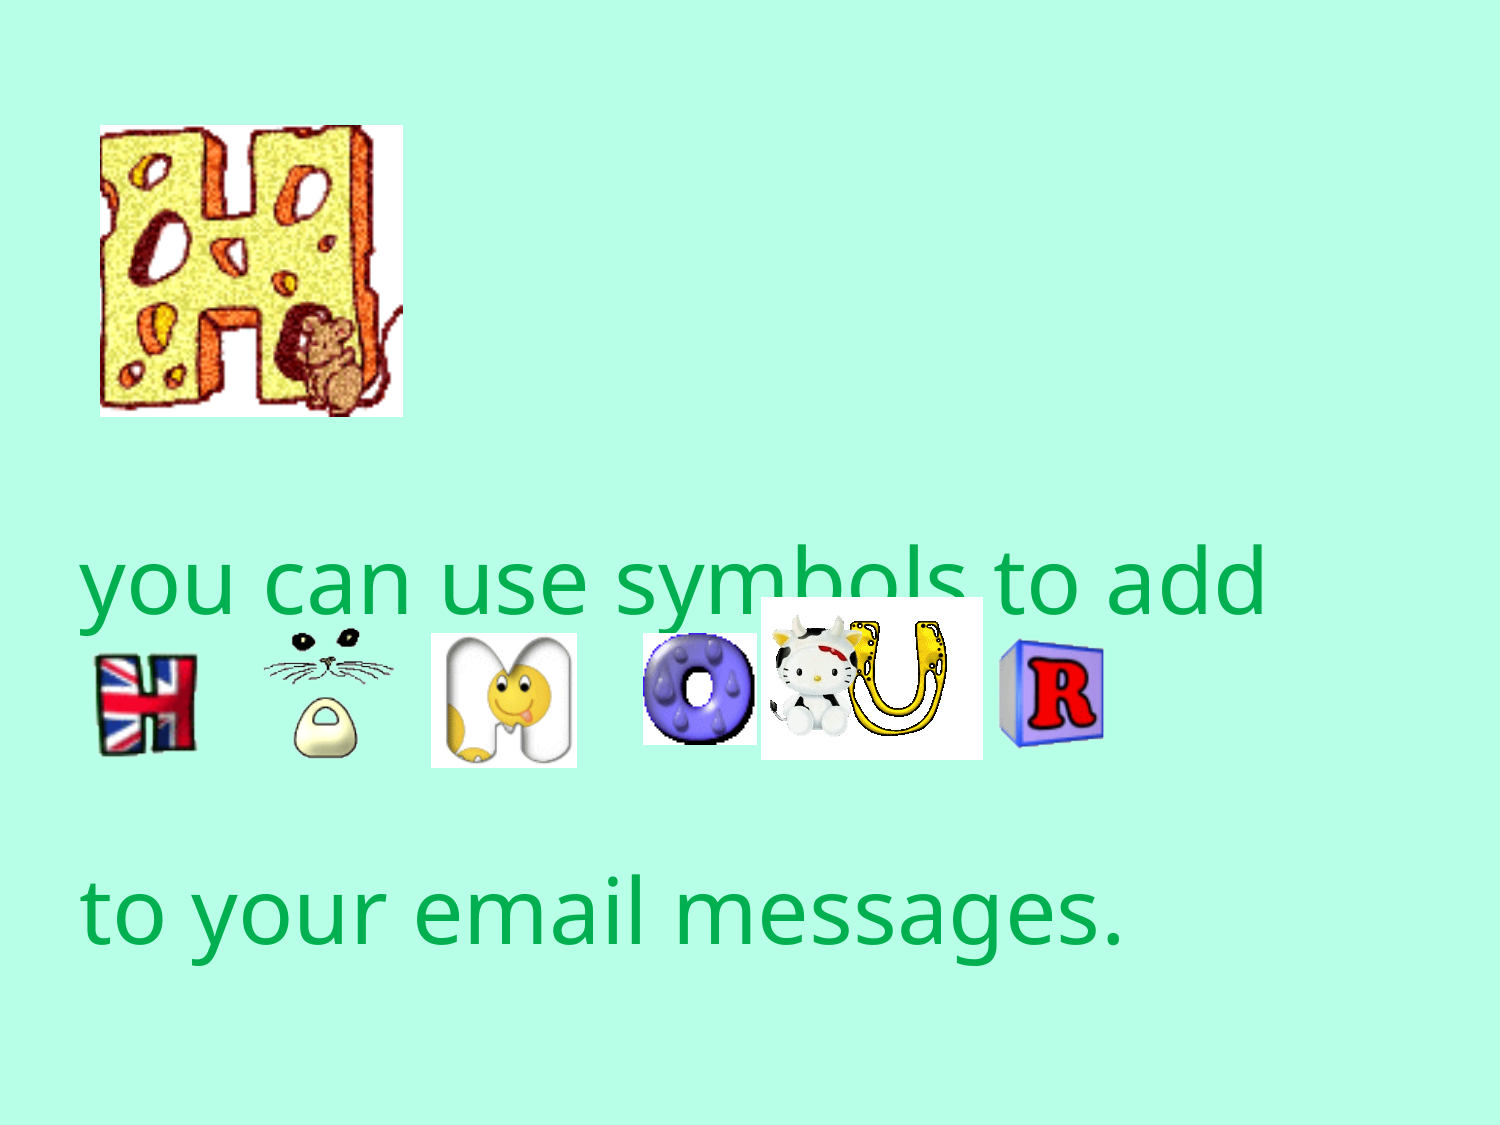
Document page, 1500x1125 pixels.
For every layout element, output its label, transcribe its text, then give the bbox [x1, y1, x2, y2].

picture [643, 633, 757, 745]
picture [985, 633, 1108, 755]
picture [241, 597, 410, 777]
text_box you can use symbols to add to your email messages. [64, 515, 1447, 970]
picture [100, 125, 403, 417]
picture [761, 597, 983, 761]
picture [88, 644, 207, 786]
picture [430, 633, 577, 768]
